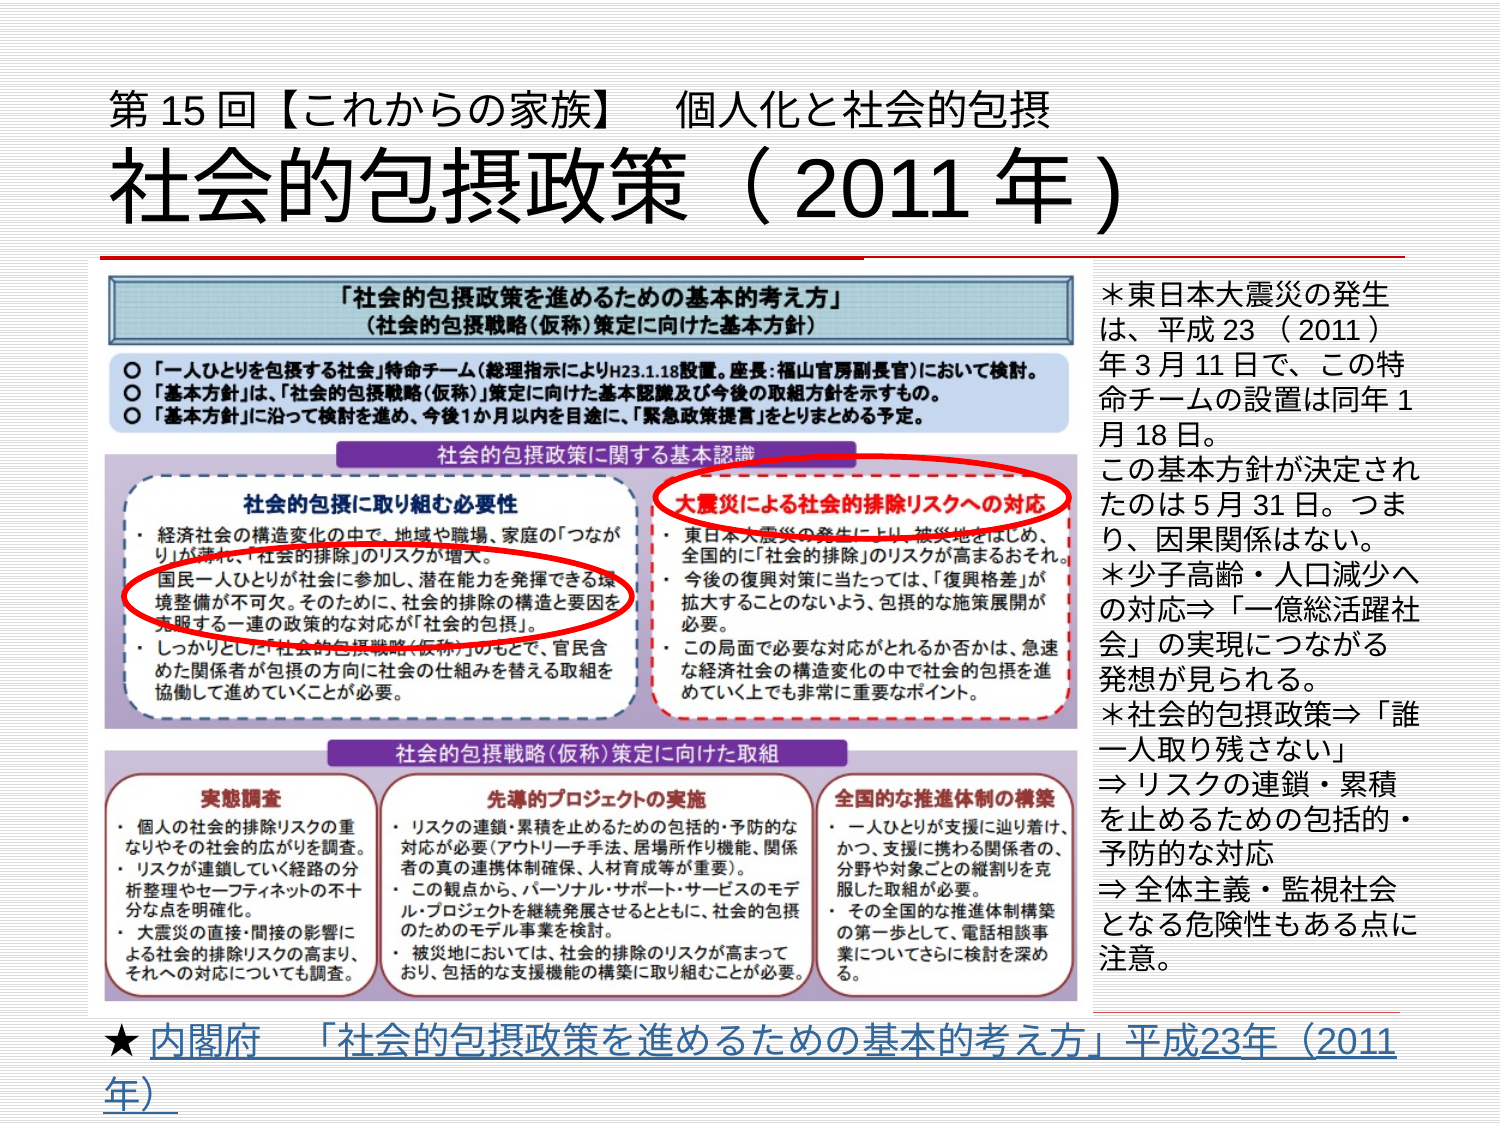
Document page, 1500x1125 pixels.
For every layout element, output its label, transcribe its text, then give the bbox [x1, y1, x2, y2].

title 第15回【これからの家族】 個人化と社会的包摂 社会的包摂政策（2011年) [92, 54, 1408, 255]
text_box ★内閣府 「社会的包摂政策を進めるための基本的考え方」平成23年（2011年） [88, 1009, 1436, 1125]
text_box ＊東日本大震災の発生は、平成23（2011）年3月11日で、この特命チームの設置は同年1月18日。 この基本方針が決定されたのは5月31日。つまり、因果関係はない。 ＊少子高齢・人口減少への対応⇒「一億総活躍社会」の実現につながる 発想が見られる。 ＊社会的包摂政策⇒「誰一人取り残さない」 ⇒リスクの連鎖・累積を止めるための包括的・予防的な対応 ⇒全体主義・監視社会となる危険性もある点に注意。 [1097, 269, 1439, 984]
picture [88, 259, 1093, 1018]
